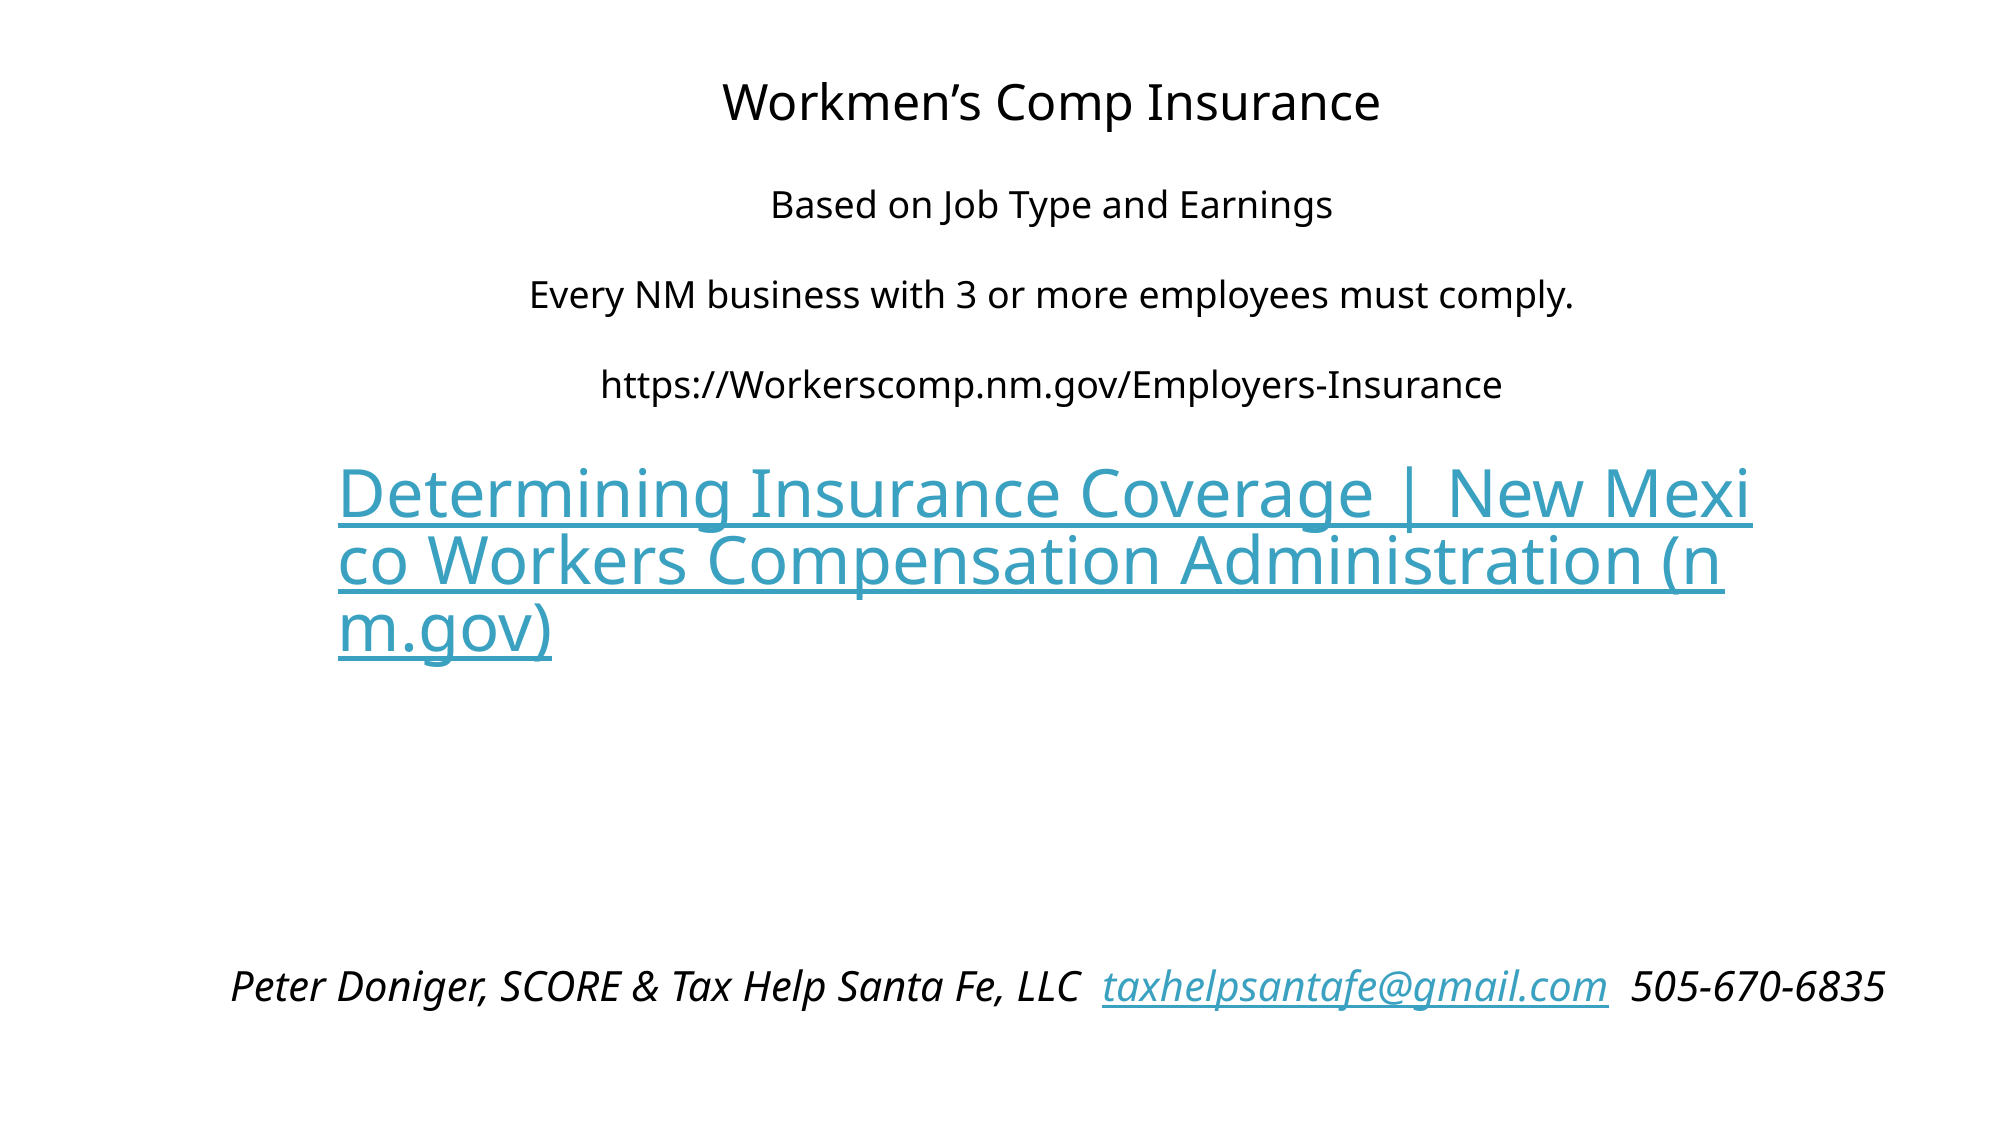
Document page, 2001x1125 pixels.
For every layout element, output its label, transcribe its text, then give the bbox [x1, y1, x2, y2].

title Workmen’s Comp Insurance Based on Job Type and Earnings Every NM business with 3 or more employees must comply. https://Workerscomp.nm.gov/Employers-Insurance Determining Insurance Coverage | New Mexico Workers Compensation Administration (nm.gov) [322, 63, 1782, 879]
subtitle Peter Doniger, SCORE & Tax Help Santa Fe, LLC taxhelpsantafe@gmail.com 505-670-6835 [178, 942, 1938, 1026]
